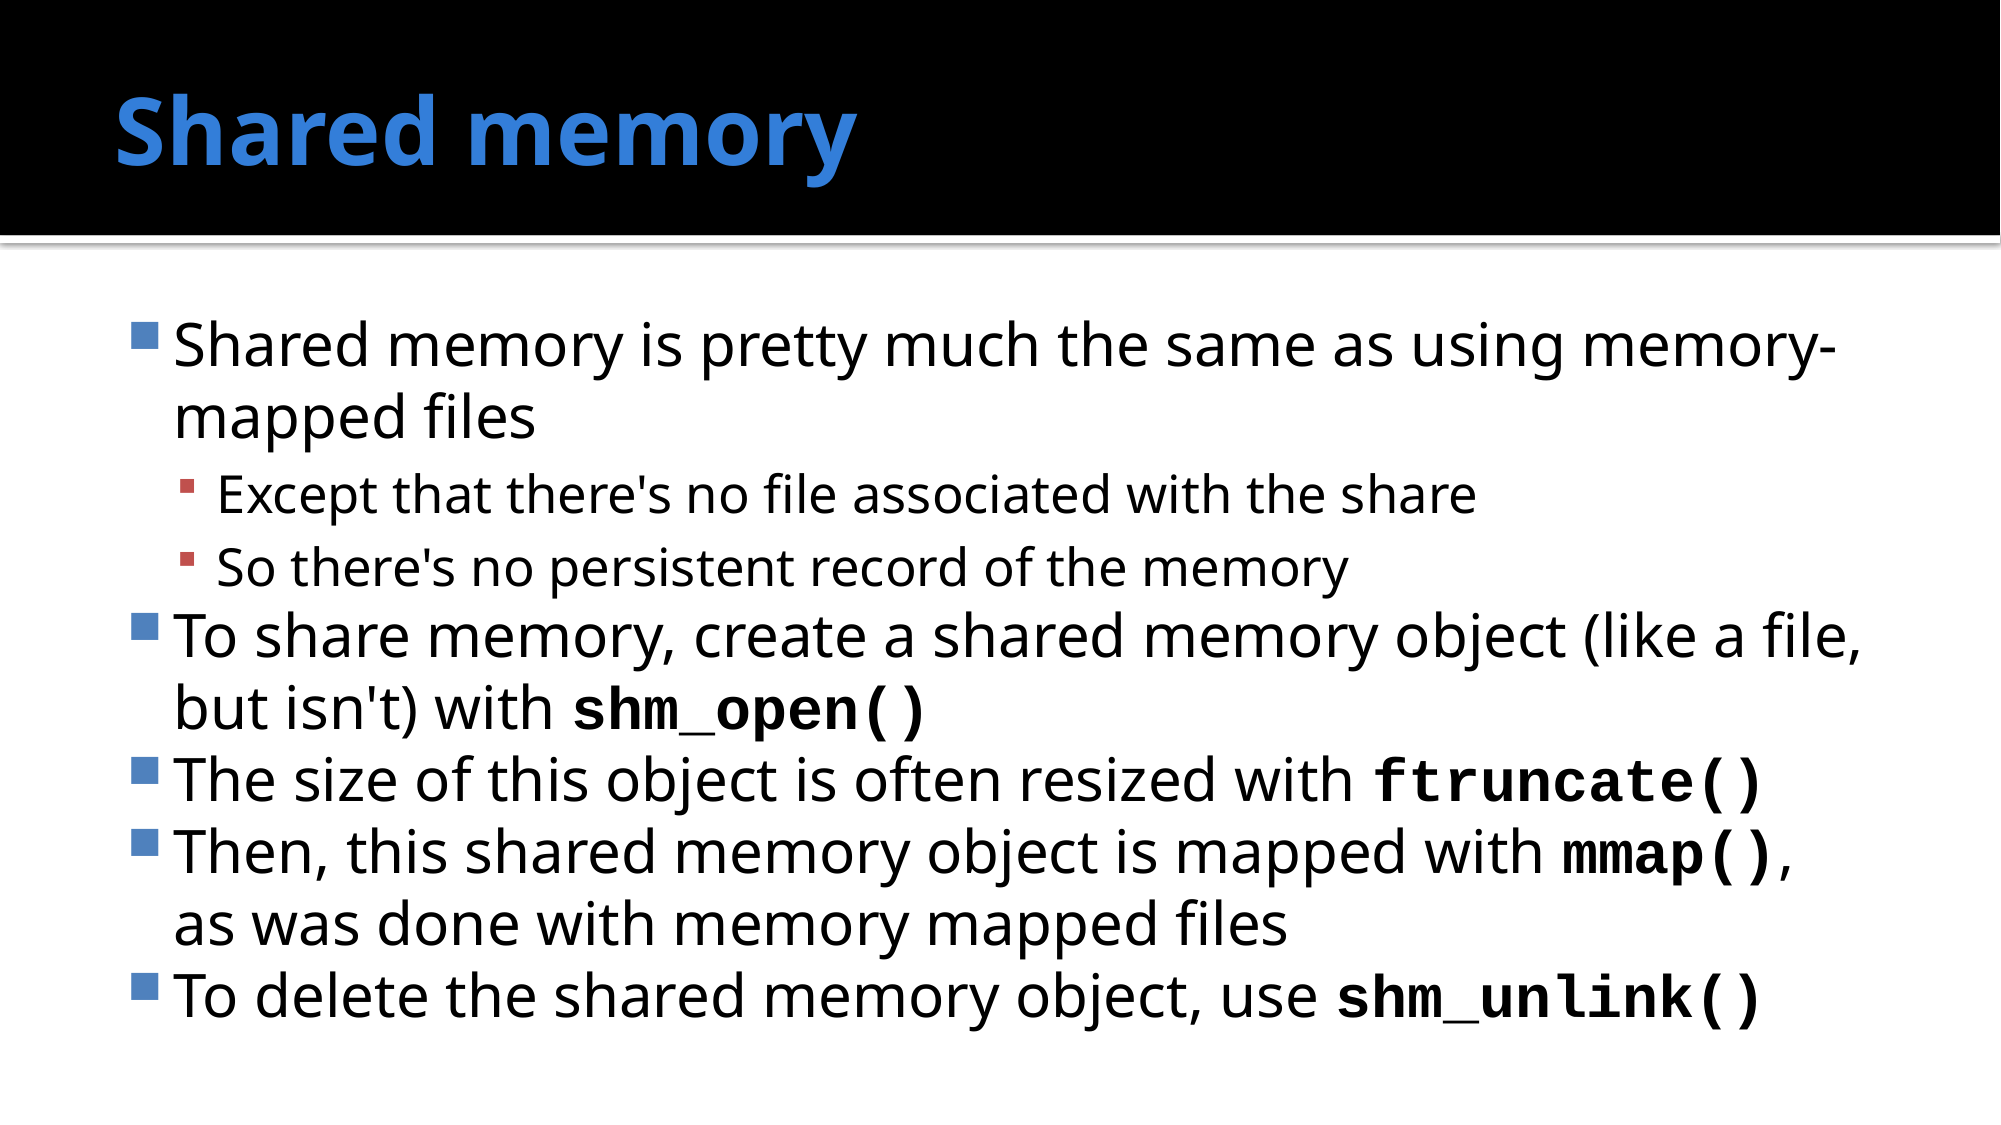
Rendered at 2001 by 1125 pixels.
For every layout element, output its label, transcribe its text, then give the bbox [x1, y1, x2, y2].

list Shared memory is pretty much the same as using memory-mapped files Except that there's no file associated with the share So there's no persistent record of the memory To share memory, create a shared memory object (like a file, but isn't) with shm_open() The size of this object is often resized with ftruncate() Then, this shared memory object is mapped with mmap(), as was done with memory mapped files To delete the shared memory object, use shm_unlink() [99, 291, 1900, 1050]
title Shared memory [99, 25, 1900, 231]
